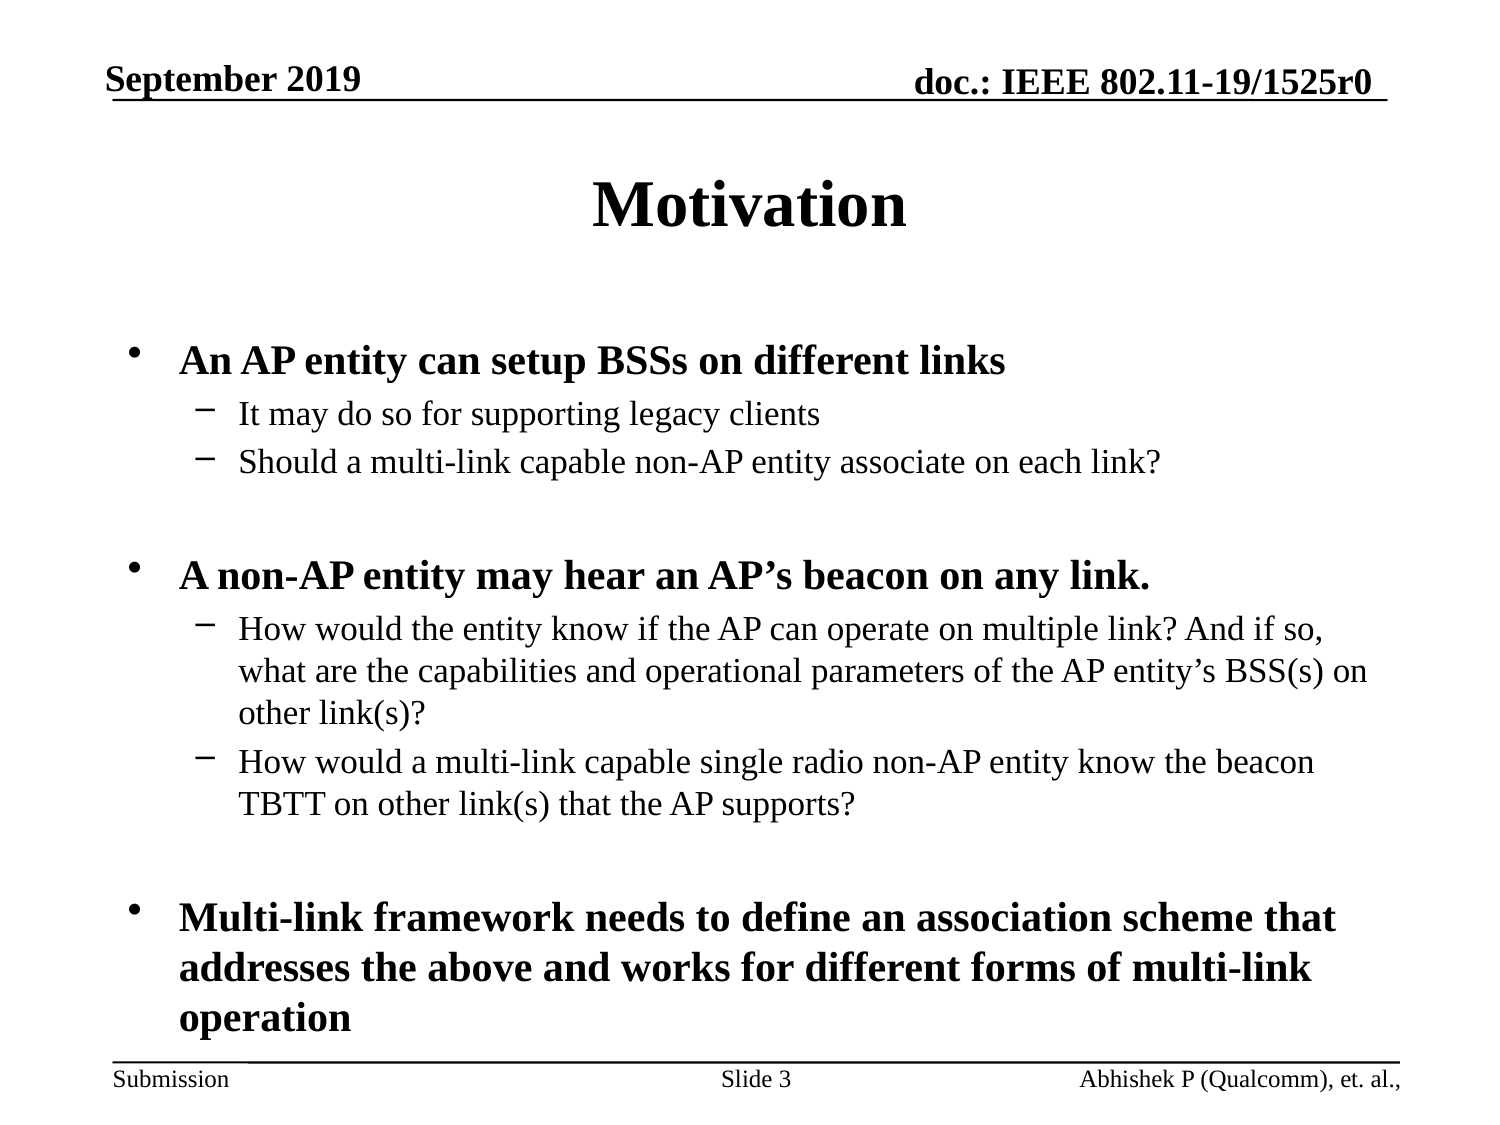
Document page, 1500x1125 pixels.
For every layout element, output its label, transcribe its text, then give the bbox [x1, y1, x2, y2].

title Motivation [112, 112, 1388, 288]
slide_number Slide 3 [712, 1061, 801, 1093]
list An AP entity can setup BSSs on different links It may do so for supporting legacy clients Should a multi-link capable non-AP entity associate on each link? A non-AP entity may hear an AP’s beacon on any link. How would the entity know if the AP can operate on multiple link? And if so, what are the capabilities and operational parameters of the AP entity’s BSS(s) on other link(s)? How would a multi-link capable single radio non-AP entity know the beacon TBTT on other link(s) that the AP supports? Multi-link framework needs to define an association scheme that addresses the above and works for different forms of multi-link operation [112, 324, 1402, 1051]
footer Abhishek P (Qualcomm), et. al., [949, 1061, 1402, 1093]
